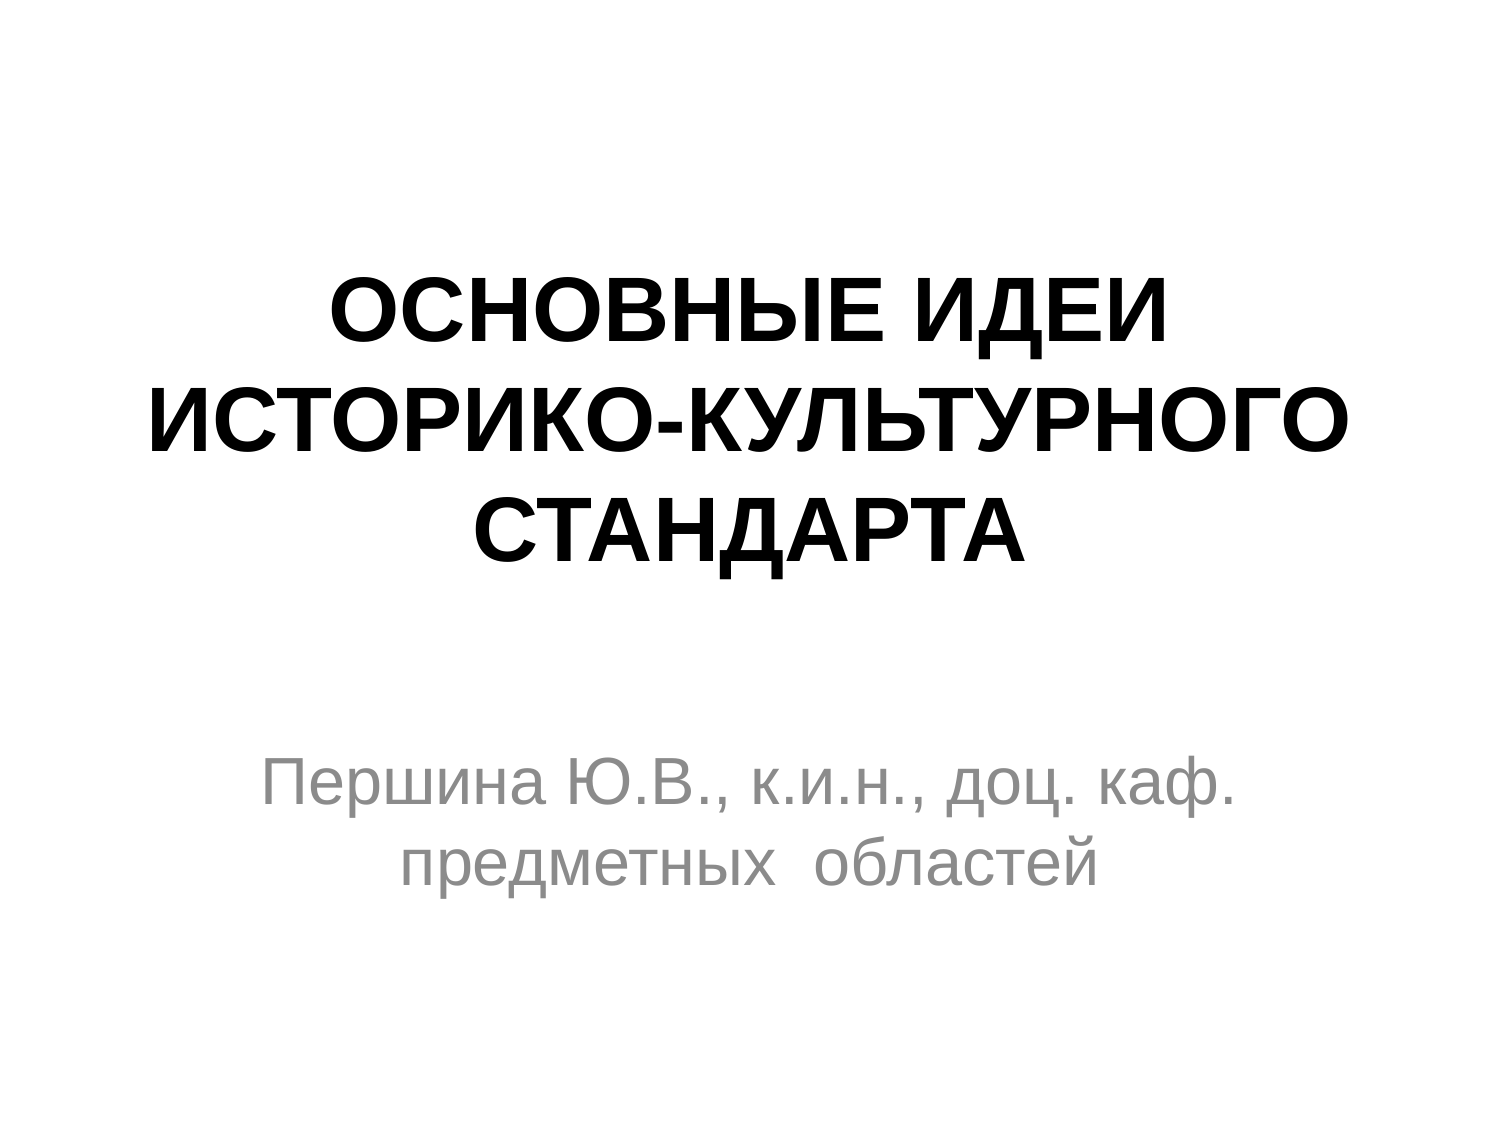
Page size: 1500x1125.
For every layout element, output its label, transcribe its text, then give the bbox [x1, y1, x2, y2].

subtitle Першина Ю.В., к.и.н., доц. каф. предметных областей [225, 637, 1275, 925]
title ОСНОВНЫЕ ИДЕИ ИСТОРИКО-КУЛЬТУРНОГО СТАНДАРТА [112, 349, 1388, 591]
